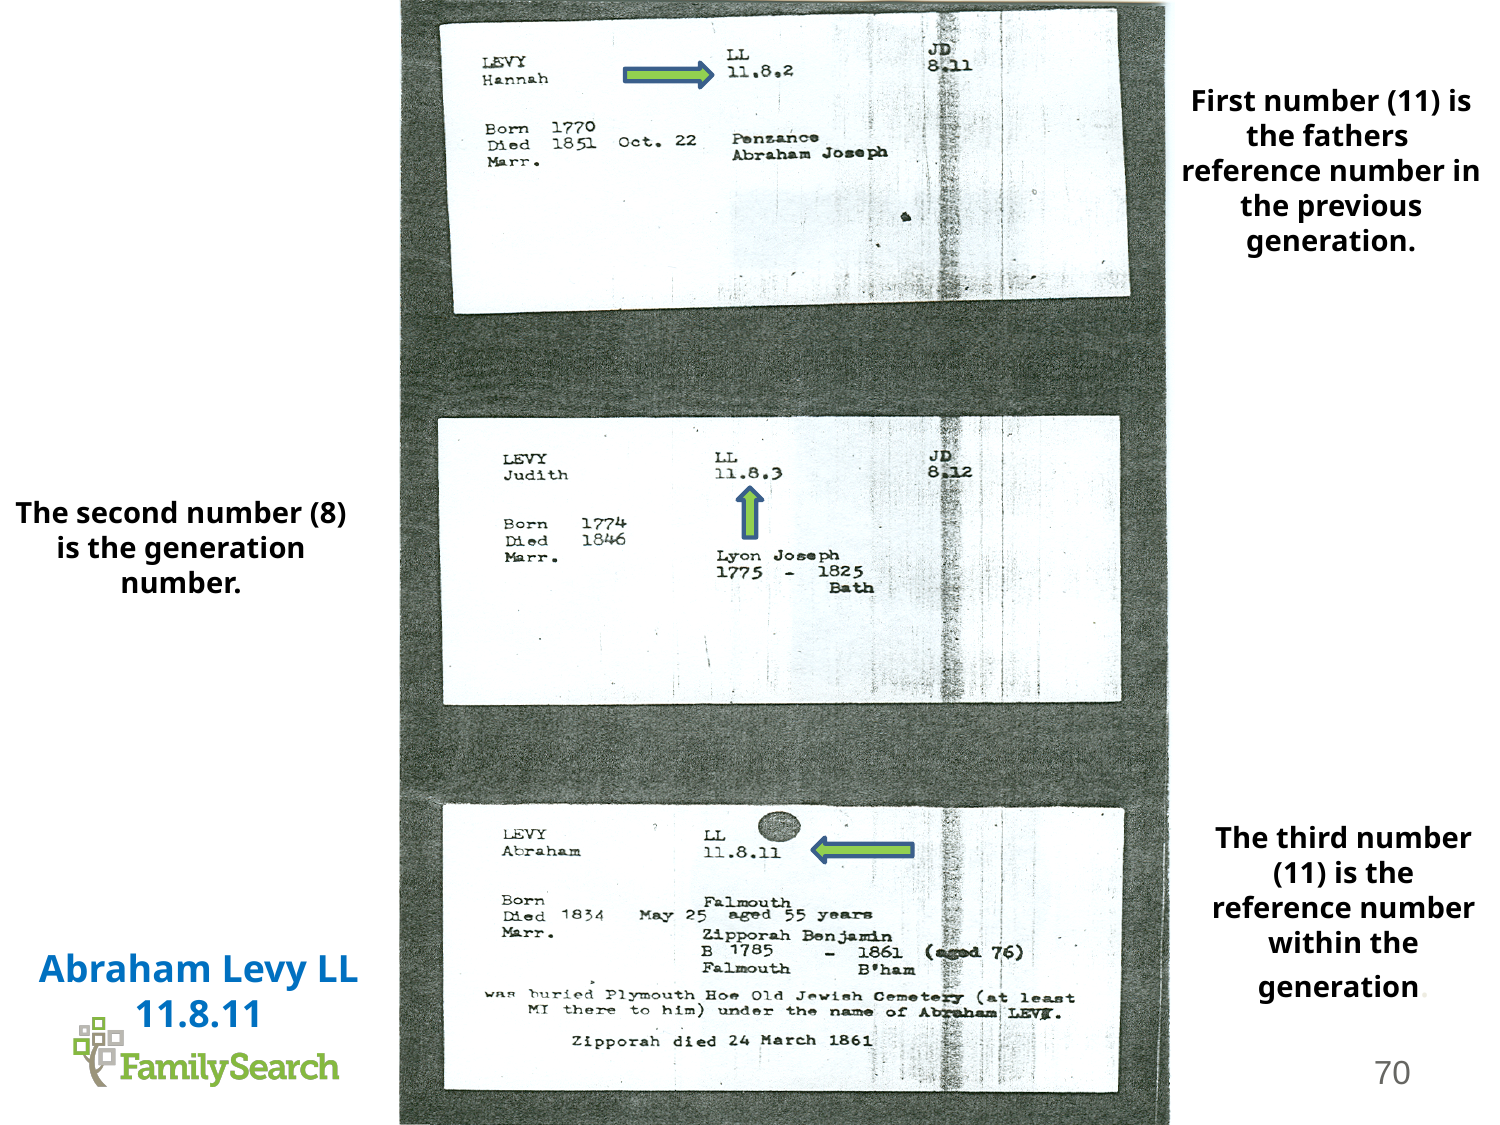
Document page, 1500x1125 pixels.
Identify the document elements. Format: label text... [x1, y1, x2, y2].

text_box The third number (11) is the reference number within the generation. [1187, 812, 1500, 1012]
picture [399, 0, 1176, 1125]
text_box The second number (8) is the generation number. [0, 487, 363, 608]
text_box Abraham Levy LL 11.8.11 [0, 937, 394, 1043]
text_box First number (11) is the fathers reference number in the previous generation. [1179, 74, 1500, 265]
